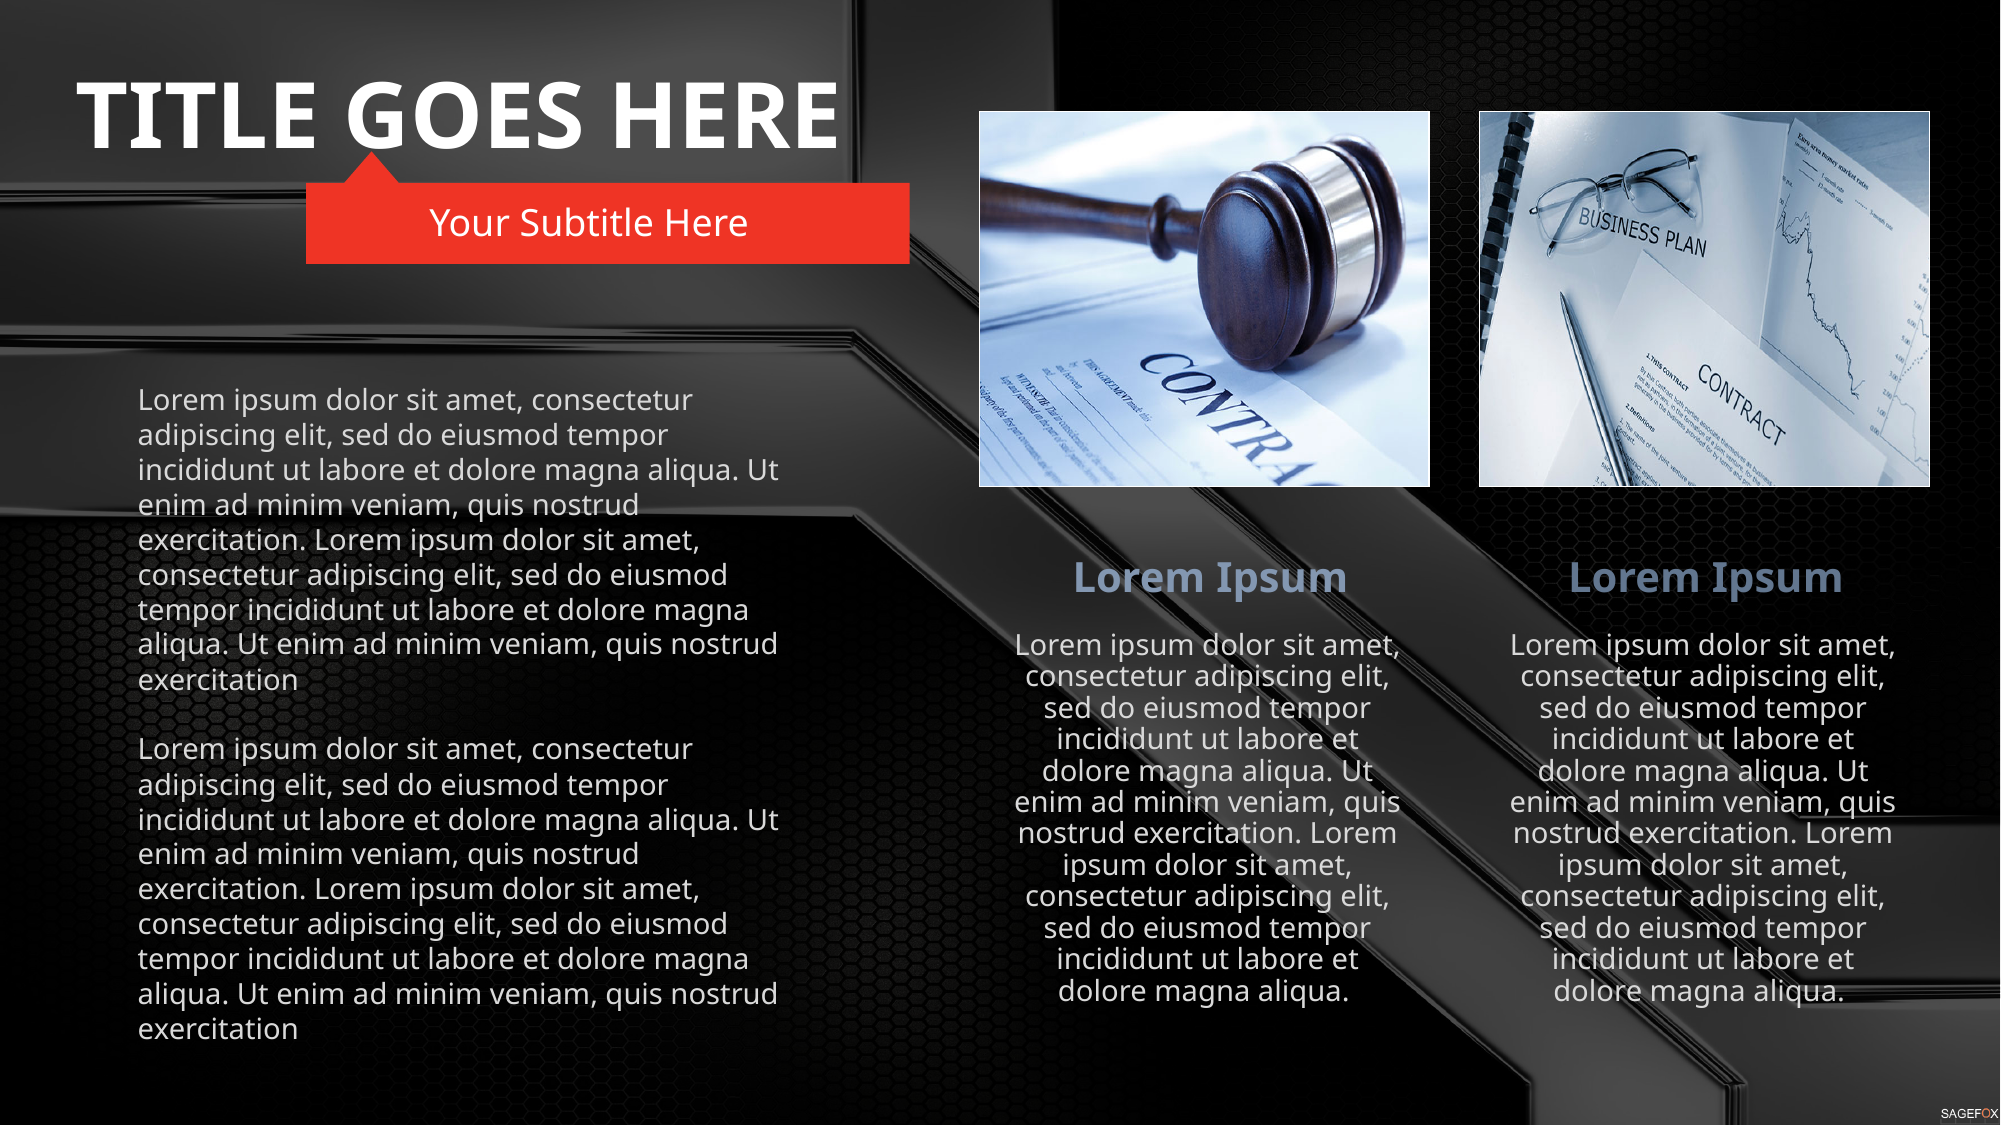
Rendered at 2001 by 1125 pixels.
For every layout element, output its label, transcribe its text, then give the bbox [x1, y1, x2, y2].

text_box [306, 151, 910, 264]
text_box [1013, 543, 1404, 1006]
text_box TITLE GOES HERE [60, 49, 965, 175]
text_box [978, 110, 1430, 487]
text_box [1509, 543, 1900, 1006]
text_box Lorem ipsum dolor sit amet, consectetur adipiscing elit, sed do eiusmod tempor incididunt ut labore et dolore magna aliqua. Ut enim ad minim veniam, quis nostrud exercitation. Lorem ipsum dolor sit amet, consectetur adipiscing elit, sed do eiusmod tempor incididunt ut labore et dolore magna aliqua. Ut enim ad minim veniam, quis nostrud exercitation Lorem ipsum dolor sit amet, consectetur adipiscing elit, sed do eiusmod tempor incididunt ut labore et dolore magna aliqua. Ut enim ad minim veniam, quis nostrud exercitation. Lorem ipsum dolor sit amet, consectetur adipiscing elit, sed do eiusmod tempor incididunt ut labore et dolore magna aliqua. Ut enim ad minim veniam, quis nostrud exercitation [122, 373, 798, 1125]
text_box [1478, 110, 1930, 487]
picture [0, 0, 2001, 1125]
